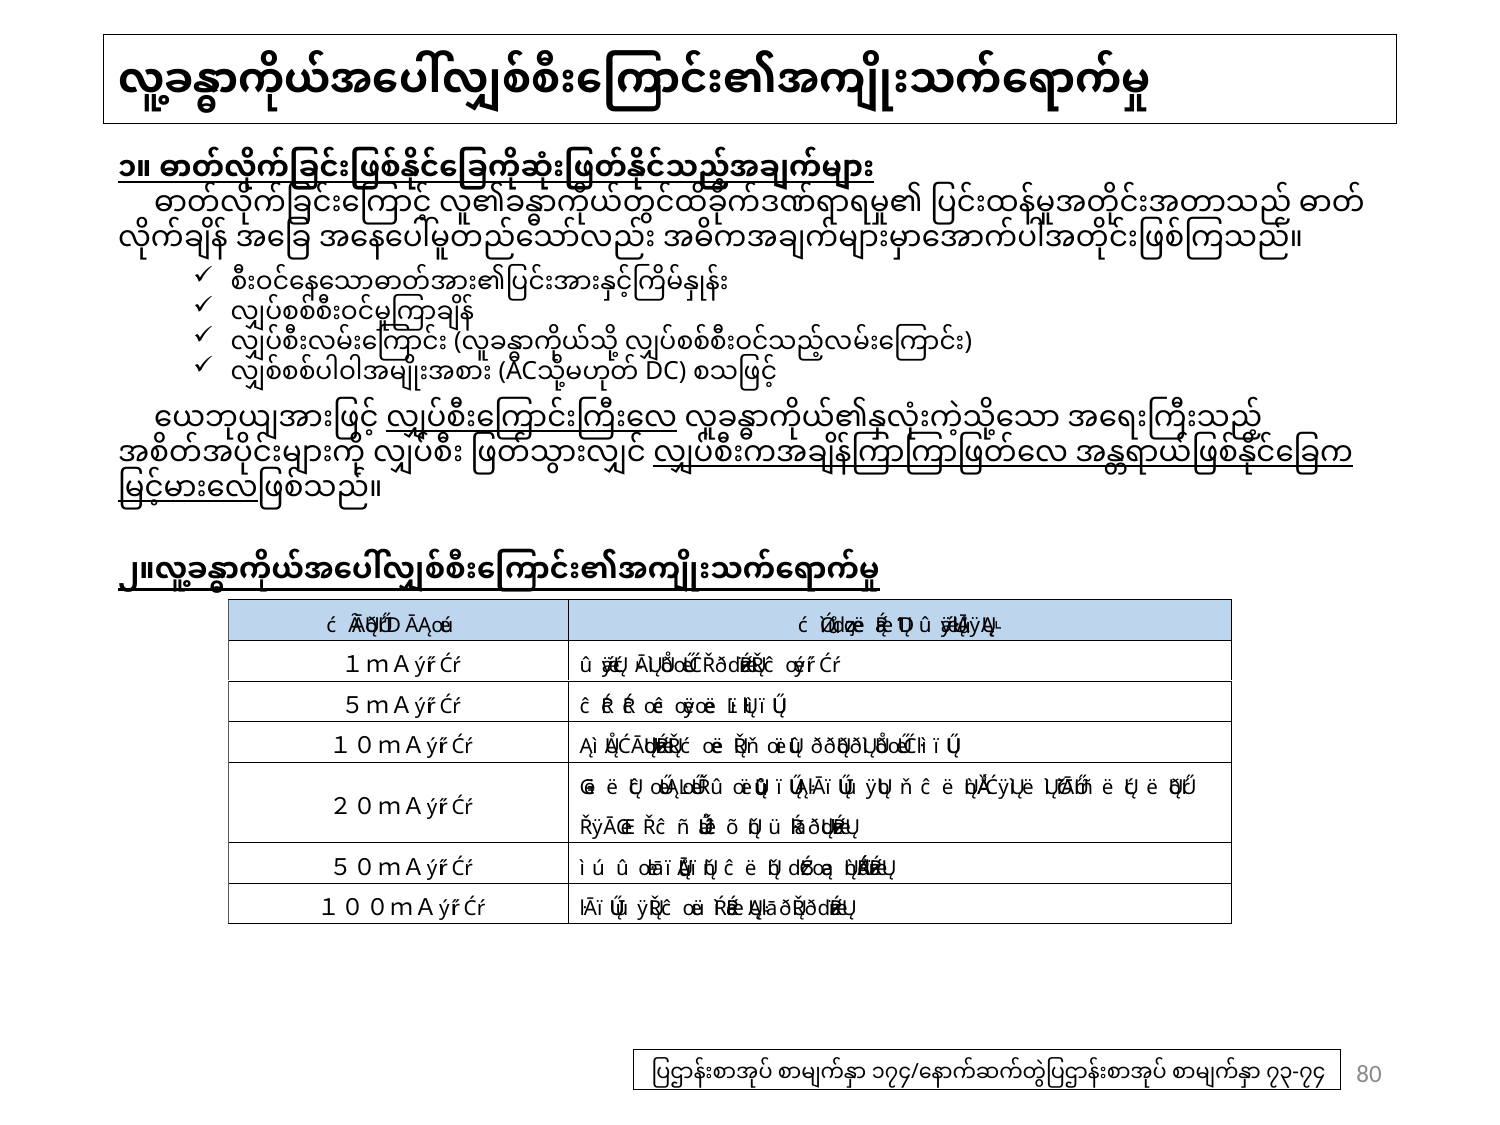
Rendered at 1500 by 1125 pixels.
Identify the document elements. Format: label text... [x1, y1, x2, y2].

text_box ၁။ ဓာတ်လိုက်ခြင်းဖြစ်နိုင်ခြေကိုဆုံးဖြတ်နိုင်သည့်အချက်များ ဓာတ်လိုက်ခြင်းကြောင့် လူ၏ခန္ဓာကိုယ်တွင်ထိခိုက်ဒဏ်ရာရမှု၏ ပြင်းထန်မှုအတိုင်းအတာသည် ဓာတ်လိုက်ချိန် အခြေ အနေပေါ်မူတည်သော်လည်း အဓိကအချက်များမှာအောက်ပါအတိုင်းဖြစ်ကြသည်။ စီးဝင်နေသောဓာတ်အား၏ပြင်းအားနှင့်ကြိမ်နှုန်း လျှပ်စစ်စီးဝင်မှုကြာချိန် လျှပ်စီးလမ်းကြောင်း (လူခန္ဓာကိုယ်သို့ လျှပ်စစ်စီးဝင်သည့်လမ်းကြောင်း) လျှစ်စစ်ပါဝါအမျိုးအစား (ACသို့မဟုတ် DC) စသဖြင့် ယေဘုယျအားဖြင့် လျှပ်စီးကြောင်းကြီးလေ လူခန္ဓာကိုယ်၏နှလုံးကဲ့သို့သော အရေးကြီးသည့်အစိတ်အပိုင်းများကို လျှပ်စီး ဖြတ်သွားလျှင် လျှပ်စီးကအချိန်ကြာကြာဖြတ်လေ အန္တရာယ်ဖြစ်နိုင်ခြေကမြင့်မားလေဖြစ်သည်။ ၂။လူ့ခန္ဓာကိုယ်အပေါ်လျှစ်စီးကြောင်း၏အကျိုးသက်ရောက်မှု [103, 139, 1397, 523]
picture [228, 599, 1233, 967]
text_box ပြဌာန်းစာအုပ် စာမျက်နှာ ၁၇၄/နောက်ဆက်တွဲပြဌာန်းစာအုပ် စာမျက်နှာ ၇၃-၇၄ [633, 1049, 1059, 1090]
title လူ့ခန္ဓာကိုယ်အပေါ်လျှစ်စီးကြောင်း၏အကျိုးသက်ရောက်မှု [103, 34, 1397, 124]
slide_number 80 [1059, 1042, 1397, 1103]
